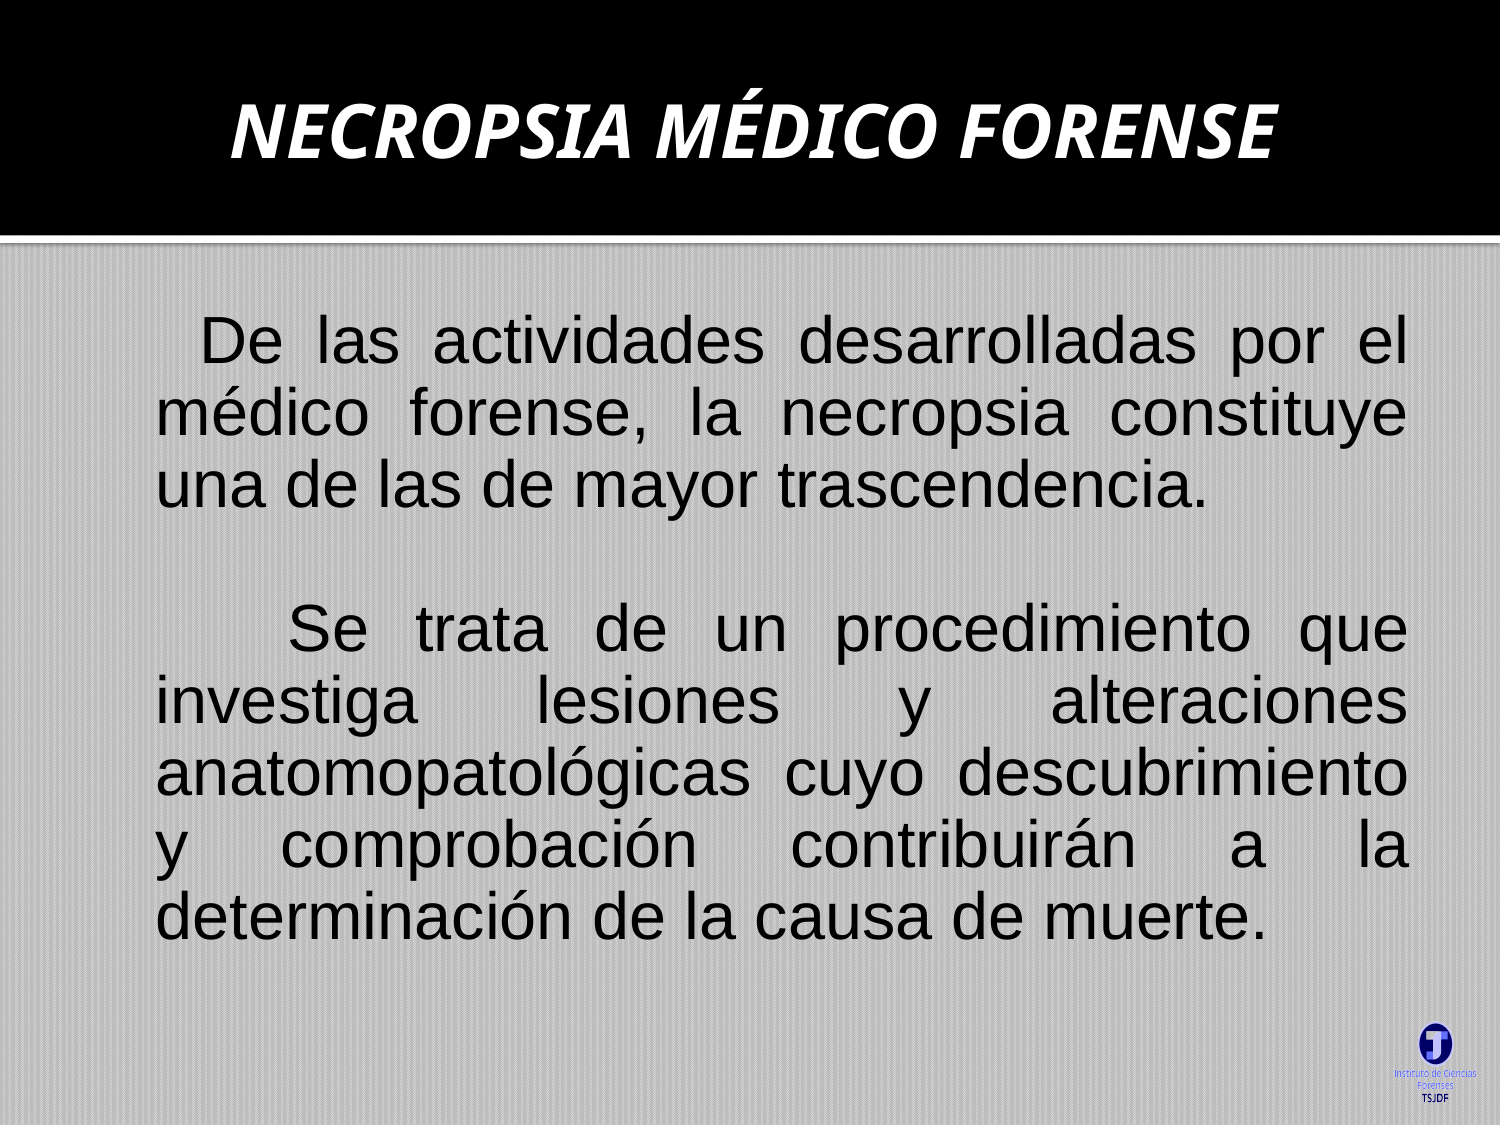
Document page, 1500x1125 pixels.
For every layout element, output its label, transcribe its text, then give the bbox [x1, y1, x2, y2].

list De las actividades desarrolladas por el médico forense, la necropsia constituye una de las de mayor trascendencia. Se trata de un procedimiento que investiga lesiones y alteraciones anatomopatológicas cuyo descubrimiento y comprobación contribuirán a la determinación de la causa de muerte. [74, 290, 1426, 1051]
title NECROPSIA MÉDICO FORENSE [75, 25, 1425, 231]
picture [1394, 1019, 1477, 1114]
